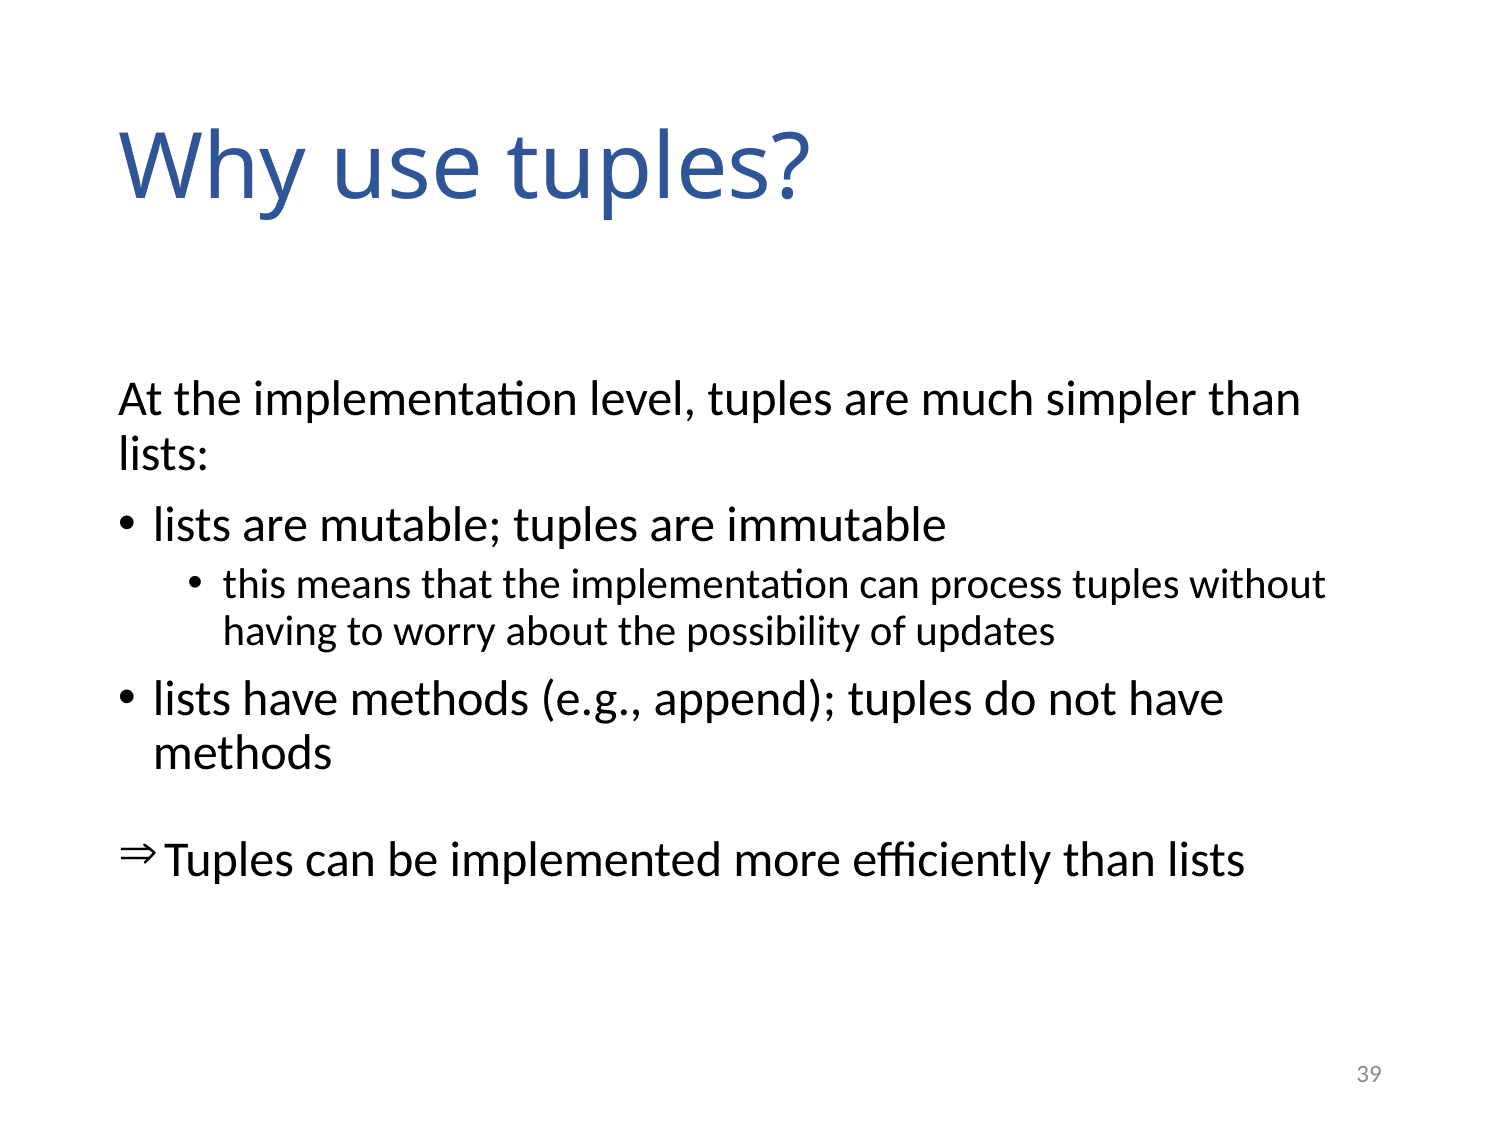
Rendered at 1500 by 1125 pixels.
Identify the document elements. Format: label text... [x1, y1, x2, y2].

list At the implementation level, tuples are much simpler than lists: lists are mutable; tuples are immutable this means that the implementation can process tuples without having to worry about the possibility of updates lists have methods (e.g., append); tuples do not have methods Tuples can be implemented more efficiently than lists [103, 365, 1417, 901]
slide_number 39 [1059, 1042, 1397, 1103]
title Why use tuples? [103, 59, 1397, 278]
